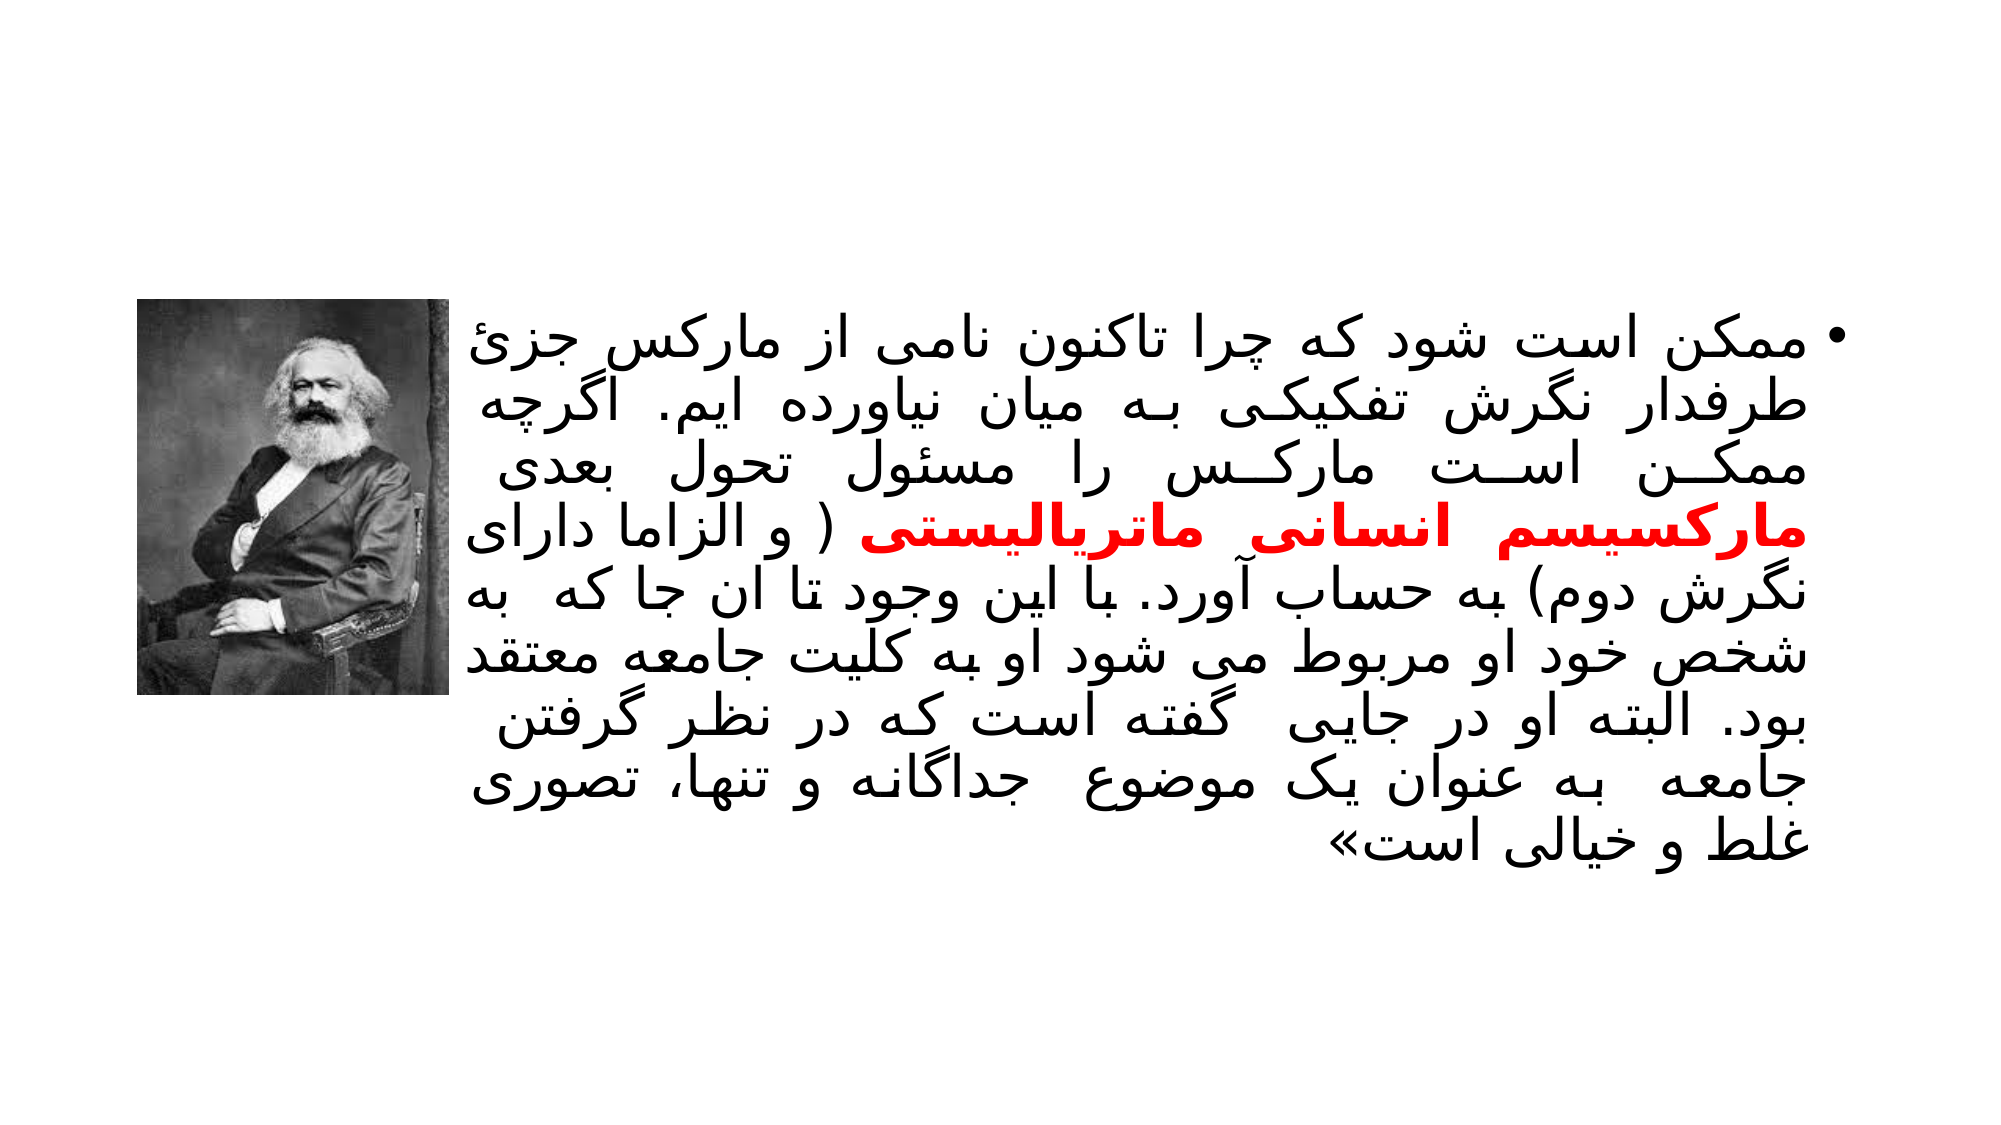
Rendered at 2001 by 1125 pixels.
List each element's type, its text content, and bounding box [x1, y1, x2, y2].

list ممکن است شود که چرا تاکنون نامی از مارکس جزئ طرفدار نگرش تفکیکی به میان نیاورده ایم. اگرچه ممکن است مارکس را مسئول تحول بعدی مارکسیسم انسانی ماتریالیستی ( و الزاما دارای نگرش دوم) به حساب آورد. با این وجود تا ان جا که به شخص خود او مربوط می شود او به کلیت جامعه معتقد بود. البته او در جایی گفته است که در نظر گرفتن جامعه به عنوان یک موضوع جداگانه و تنها، تصوری غلط و خیالی است» [448, 299, 1863, 1014]
picture [137, 299, 449, 695]
